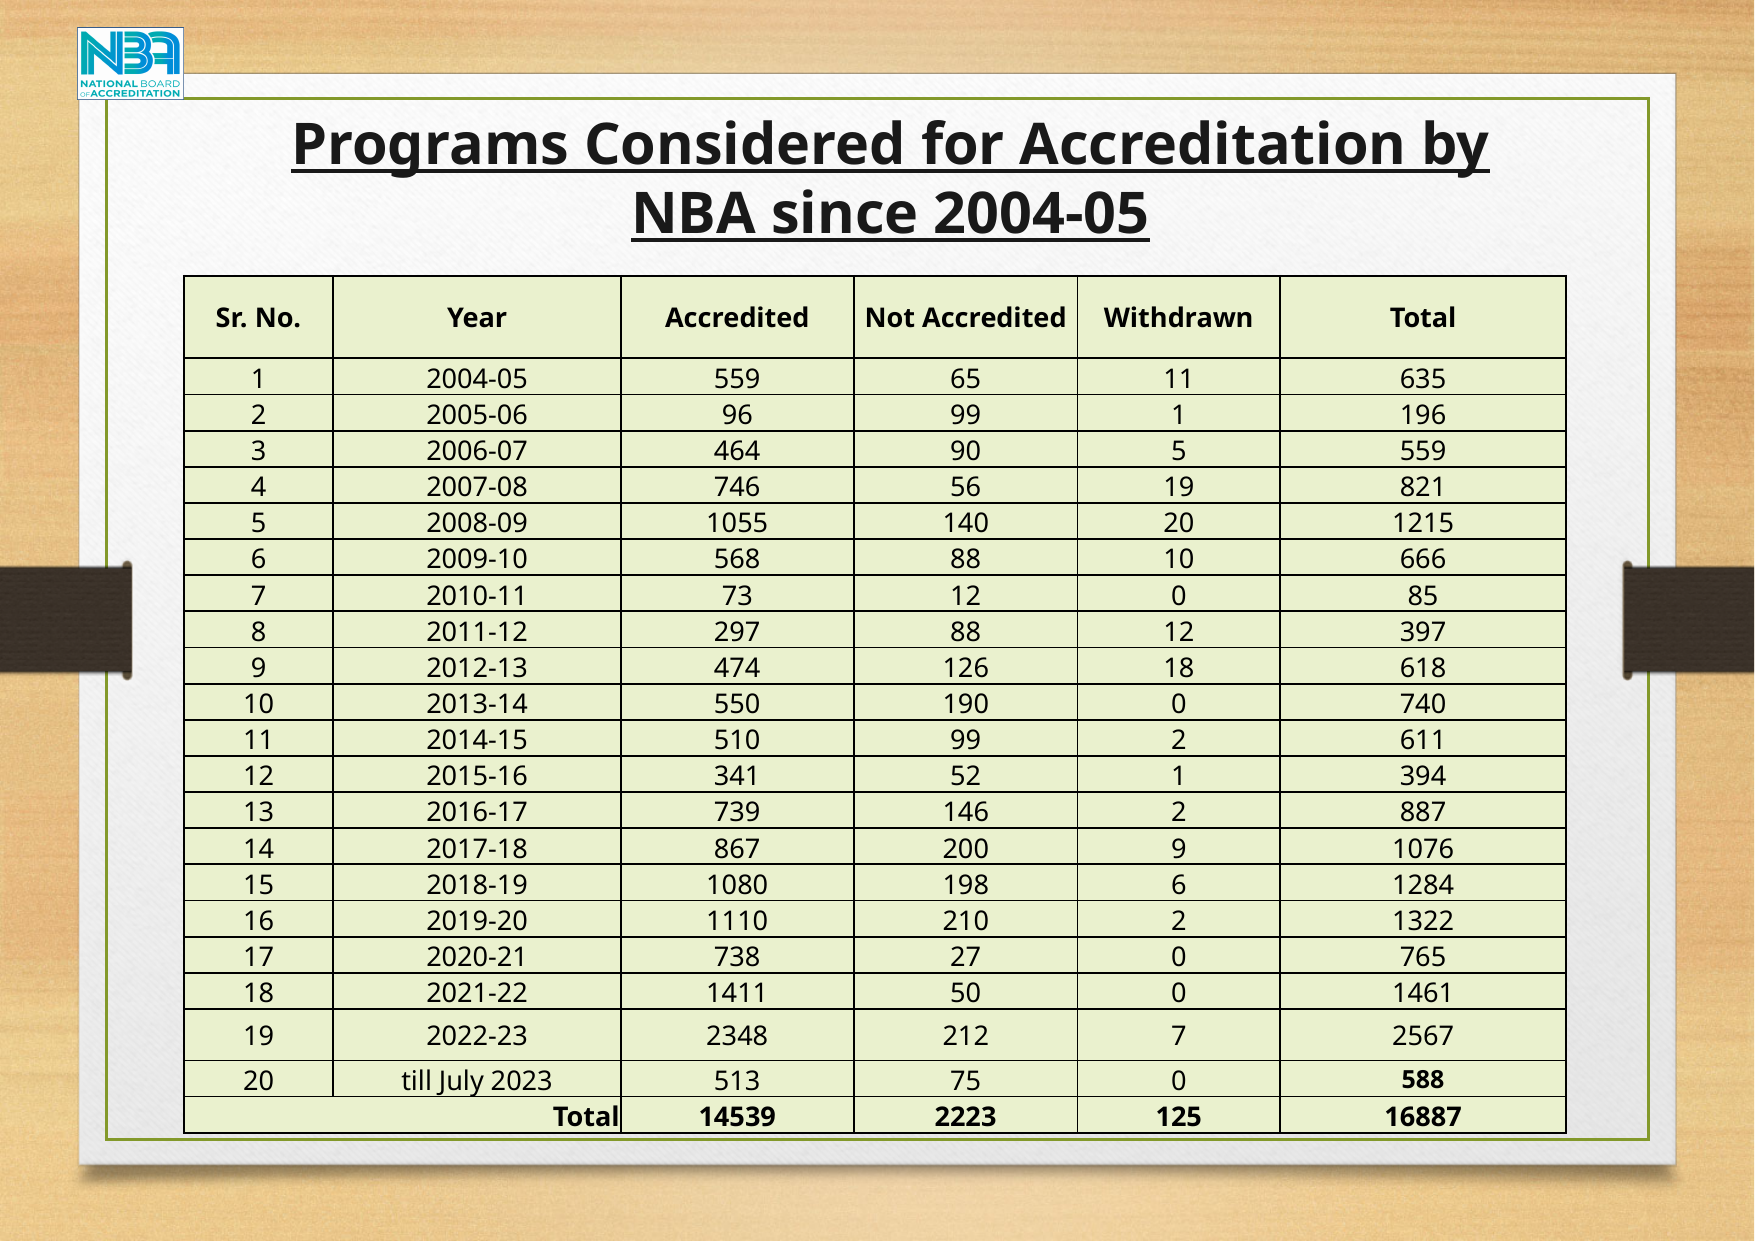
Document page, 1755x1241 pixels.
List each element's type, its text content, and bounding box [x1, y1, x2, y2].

table_cell 50 [855, 974, 1077, 1008]
table_cell 12 [855, 576, 1077, 610]
table_cell 88 [855, 540, 1077, 574]
table_cell 5 [1078, 432, 1279, 466]
table_cell 2223 [855, 1097, 1077, 1132]
table_cell 18 [185, 974, 332, 1008]
table_cell 10 [185, 685, 332, 719]
table_cell 1110 [622, 901, 853, 936]
table_header Sr. No. [185, 277, 332, 357]
table_cell 18 [1078, 648, 1279, 683]
table_cell 7 [1078, 1010, 1279, 1060]
table_cell 16887 [1281, 1097, 1565, 1132]
table_cell 146 [855, 793, 1077, 827]
table_cell 212 [855, 1010, 1077, 1060]
table_cell 1 [185, 359, 332, 394]
table_cell 513 [622, 1061, 853, 1096]
table_cell 1461 [1281, 974, 1565, 1008]
table_cell 1411 [622, 974, 853, 1008]
table_cell 821 [1281, 468, 1565, 502]
table_cell 7 [185, 576, 332, 610]
text_box Programs Considered for Accreditation by NBA since 2004-05 [229, 99, 1553, 253]
table_cell 10 [1078, 540, 1279, 574]
table_cell 1284 [1281, 865, 1565, 900]
table_cell 65 [855, 359, 1077, 394]
table_cell 11 [185, 721, 332, 755]
table_cell 126 [855, 648, 1077, 683]
table_cell 1076 [1281, 829, 1565, 863]
table_cell 2015-16 [334, 757, 620, 791]
table_cell 125 [1078, 1097, 1279, 1132]
table_cell 75 [855, 1061, 1077, 1096]
table_cell 887 [1281, 793, 1565, 827]
table_cell 550 [622, 685, 853, 719]
table_cell 2016-17 [334, 793, 620, 827]
table_cell 0 [1078, 685, 1279, 719]
table_cell 1322 [1281, 901, 1565, 936]
table_cell 2 [1078, 721, 1279, 755]
table_cell 297 [622, 612, 853, 647]
table_cell 99 [855, 721, 1077, 755]
table_header Withdrawn [1078, 277, 1279, 357]
table_cell 510 [622, 721, 853, 755]
table_cell 1 [1078, 757, 1279, 791]
table_cell 765 [1281, 938, 1565, 972]
table_cell 397 [1281, 612, 1565, 647]
table_cell 12 [185, 757, 332, 791]
table_cell 2019-20 [334, 901, 620, 936]
table_cell 14539 [622, 1097, 853, 1132]
table_cell 2008-09 [334, 504, 620, 538]
table_cell 90 [855, 432, 1077, 466]
table_cell 2 [1078, 793, 1279, 827]
table_cell 559 [1281, 432, 1565, 466]
table_cell 2348 [622, 1010, 853, 1060]
table_cell 4 [185, 468, 332, 502]
table_header Accredited [622, 277, 853, 357]
table_cell 11 [1078, 359, 1279, 394]
table_cell 2007-08 [334, 468, 620, 502]
table_cell 1080 [622, 865, 853, 900]
table_cell 341 [622, 757, 853, 791]
table_cell 2021-22 [334, 974, 620, 1008]
table_cell 0 [1078, 938, 1279, 972]
table_cell 2022-23 [334, 1010, 620, 1060]
table_cell 9 [185, 648, 332, 683]
table_cell 6 [185, 540, 332, 574]
table_cell 2004-05 [334, 359, 620, 394]
table_cell 2006-07 [334, 432, 620, 466]
table_cell 52 [855, 757, 1077, 791]
table_cell 0 [1078, 974, 1279, 1008]
table_cell 20 [1078, 504, 1279, 538]
table_cell 210 [855, 901, 1077, 936]
table_cell 190 [855, 685, 1077, 719]
table_cell 746 [622, 468, 853, 502]
table_cell 0 [1078, 1061, 1279, 1096]
table_cell 2 [185, 395, 332, 430]
table_cell 3 [185, 432, 332, 466]
table_cell 19 [1078, 468, 1279, 502]
table_cell 635 [1281, 359, 1565, 394]
table_cell 2020-21 [334, 938, 620, 972]
table_cell 9 [1078, 829, 1279, 863]
table_cell 1055 [622, 504, 853, 538]
table_cell 13 [185, 793, 332, 827]
table_cell 738 [622, 938, 853, 972]
table_cell 464 [622, 432, 853, 466]
table_cell 2014-15 [334, 721, 620, 755]
table_cell 474 [622, 648, 853, 683]
table_cell 2010-11 [334, 576, 620, 610]
table_cell 1 [1078, 395, 1279, 430]
table_cell 196 [1281, 395, 1565, 430]
table_cell 2012-13 [334, 648, 620, 683]
table_cell 12 [1078, 612, 1279, 647]
table_cell 73 [622, 576, 853, 610]
table_cell 0 [1078, 576, 1279, 610]
table_cell 2567 [1281, 1010, 1565, 1060]
table_cell 394 [1281, 757, 1565, 791]
table_cell 99 [855, 395, 1077, 430]
table_cell 2005-06 [334, 395, 620, 430]
table_cell 20 [185, 1061, 332, 1096]
table_cell 2011-12 [334, 612, 620, 647]
table_cell 2 [1078, 901, 1279, 936]
table_cell 14 [185, 829, 332, 863]
table_cell 88 [855, 612, 1077, 647]
table_cell till July 2023 [334, 1061, 620, 1096]
table_cell 2009-10 [334, 540, 620, 574]
table_cell 739 [622, 793, 853, 827]
table_cell 559 [622, 359, 853, 394]
table_cell 1215 [1281, 504, 1565, 538]
table_cell 85 [1281, 576, 1565, 610]
table_header Not Accredited [855, 277, 1077, 357]
table_cell 568 [622, 540, 853, 574]
table_cell 27 [855, 938, 1077, 972]
table_cell 2017-18 [334, 829, 620, 863]
table_cell 618 [1281, 648, 1565, 683]
table_cell 867 [622, 829, 853, 863]
table_cell 6 [1078, 865, 1279, 900]
table_header Year [334, 277, 620, 357]
table_cell 96 [622, 395, 853, 430]
table_cell 2013-14 [334, 685, 620, 719]
table_cell 588 [1281, 1061, 1565, 1096]
table_cell 16 [185, 901, 332, 936]
table_cell 140 [855, 504, 1077, 538]
table_cell 8 [185, 612, 332, 647]
table_cell 740 [1281, 685, 1565, 719]
table_cell 2018-19 [334, 865, 620, 900]
table_cell 5 [185, 504, 332, 538]
table_cell 56 [855, 468, 1077, 502]
picture [0, 0, 1755, 1241]
table_cell 17 [185, 938, 332, 972]
table_cell Total [185, 1097, 620, 1132]
table_cell 15 [185, 865, 332, 900]
table_cell 198 [855, 865, 1077, 900]
table_header Total [1281, 277, 1565, 357]
table_cell 666 [1281, 540, 1565, 574]
table_cell 611 [1281, 721, 1565, 755]
table_cell 200 [855, 829, 1077, 863]
table_cell 19 [185, 1010, 332, 1060]
